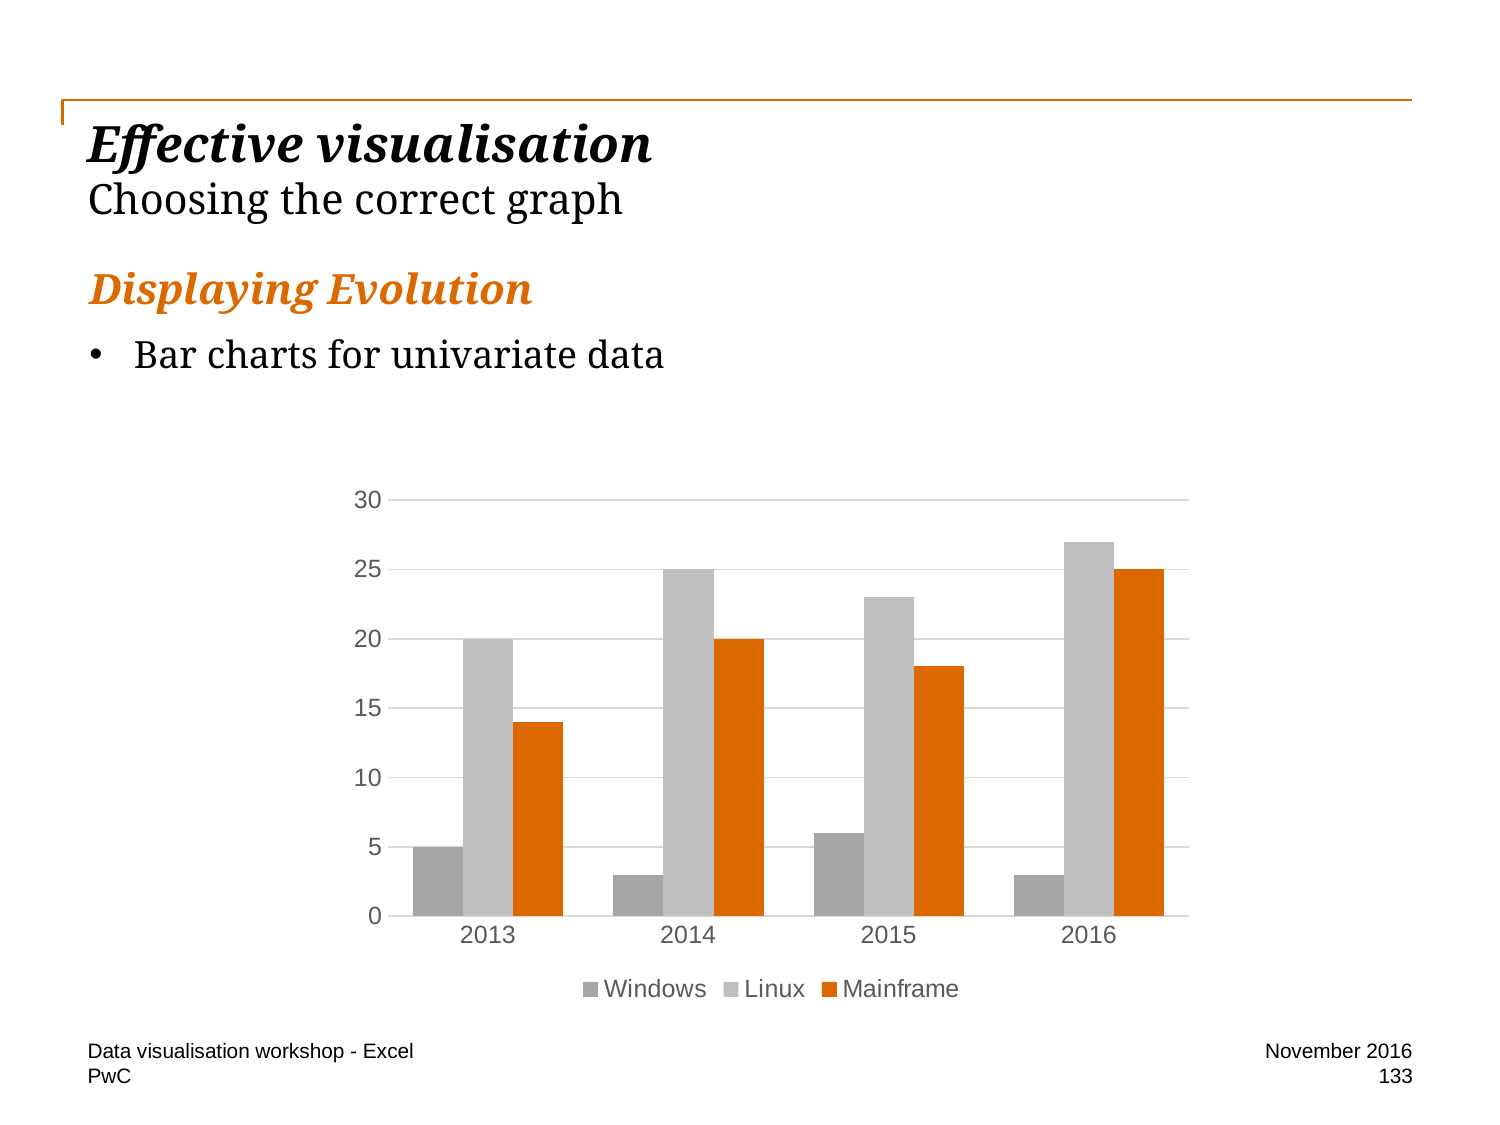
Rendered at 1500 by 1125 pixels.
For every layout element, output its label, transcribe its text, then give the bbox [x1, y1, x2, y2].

title Effective visualisation Choosing the correct graph [87, 112, 1413, 263]
text_box Displaying Evolution Bar charts for univariate data [89, 262, 1330, 606]
footer Data visualisation workshop - Excel [87, 1037, 950, 1063]
slide_number 133 [1162, 1063, 1413, 1088]
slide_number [1162, 1037, 1413, 1063]
chart [336, 475, 1207, 1009]
